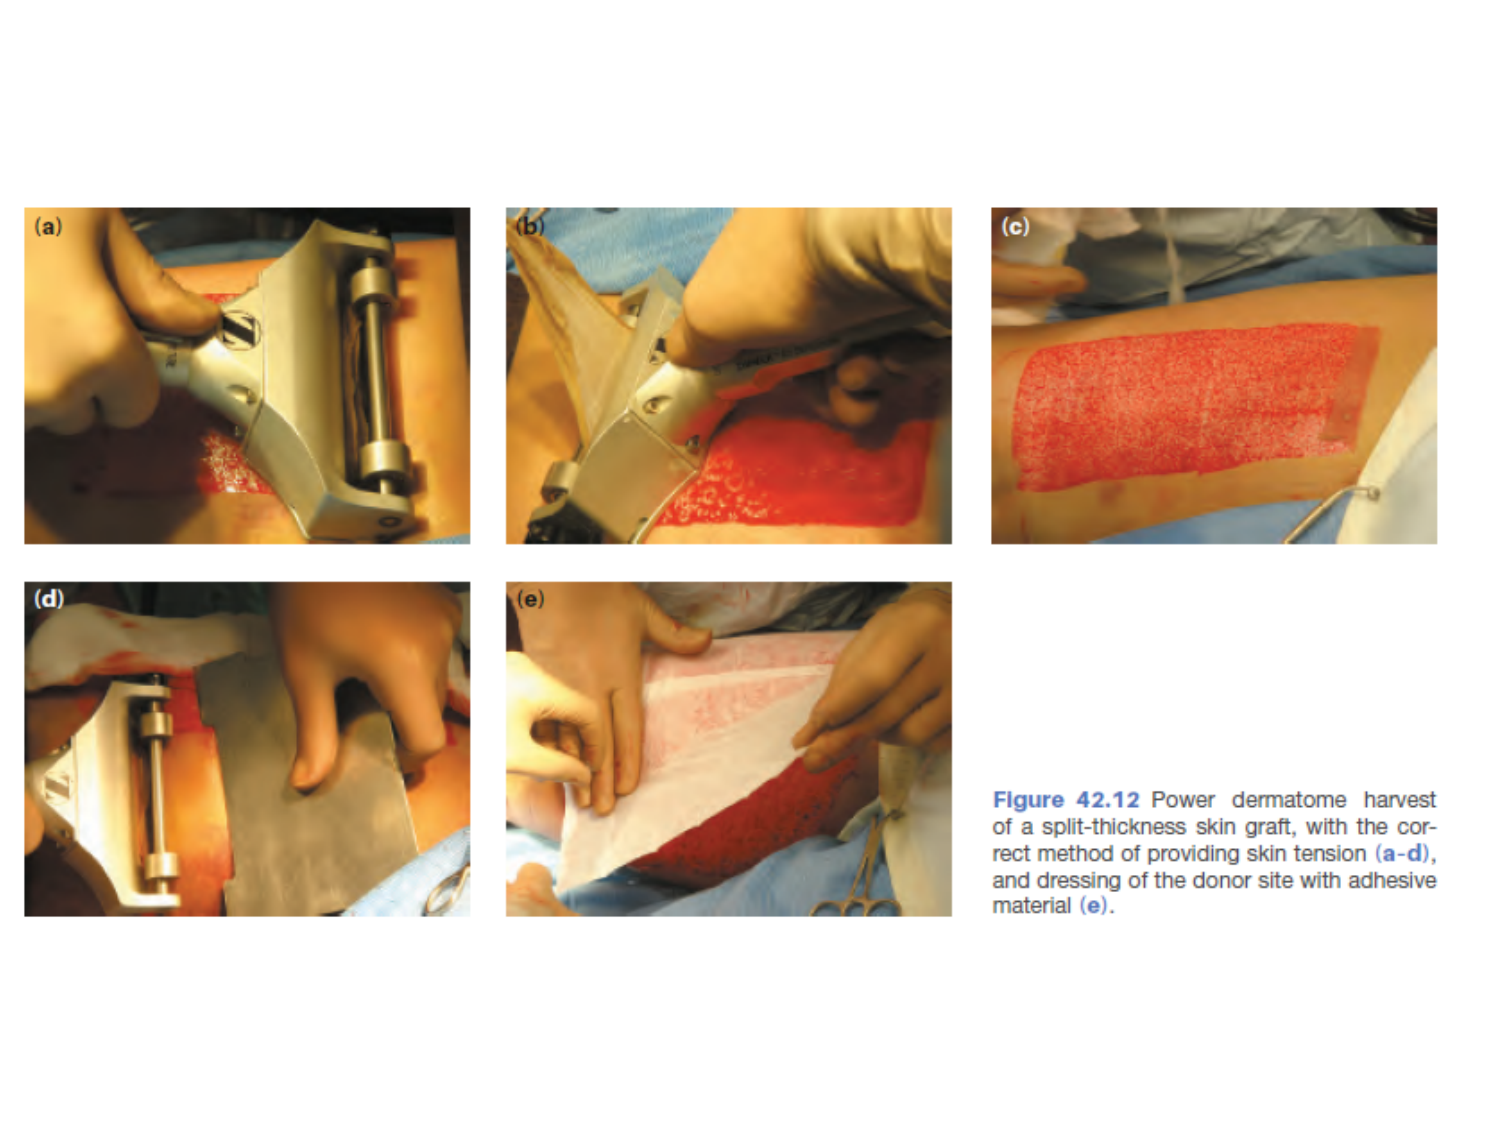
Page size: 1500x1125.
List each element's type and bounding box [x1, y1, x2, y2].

picture [14, 198, 1486, 926]
